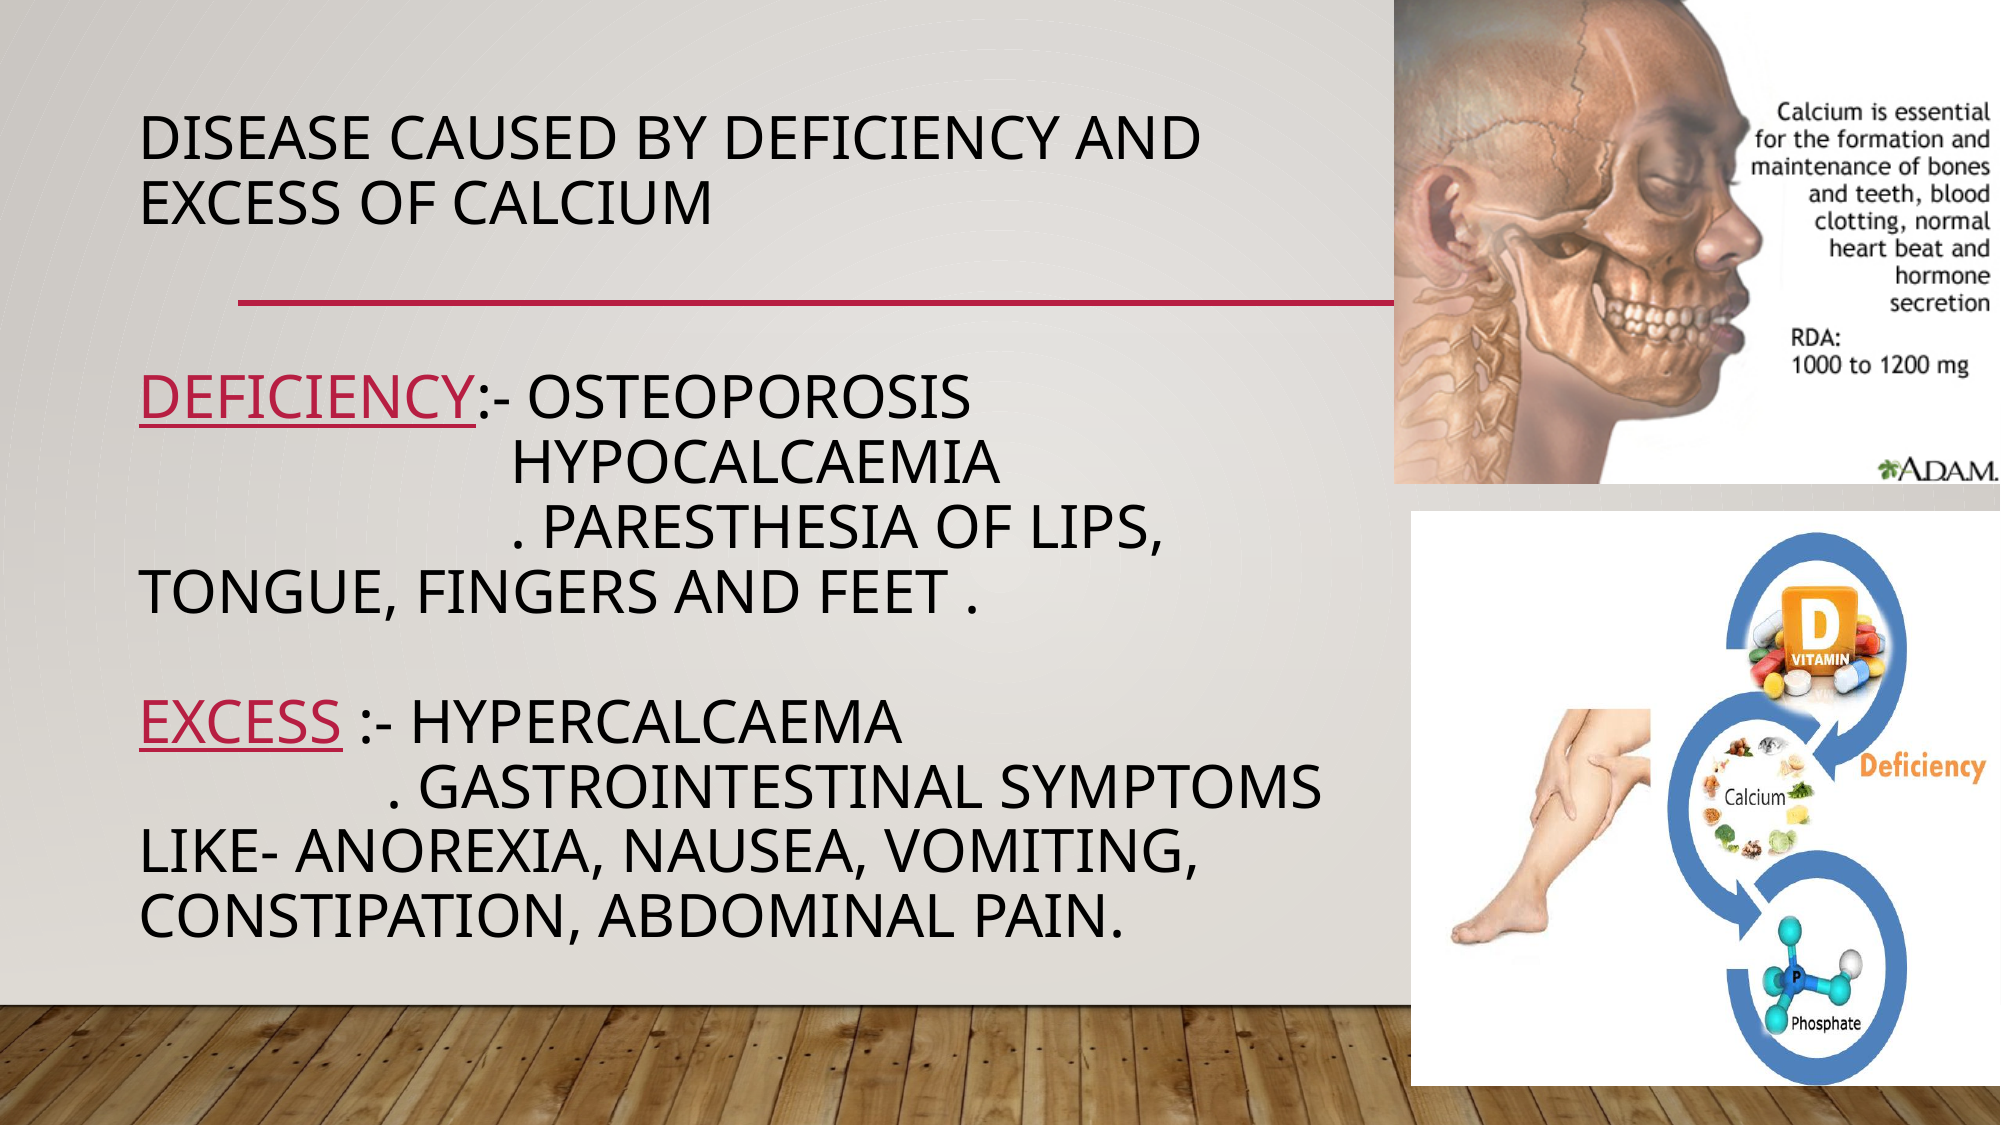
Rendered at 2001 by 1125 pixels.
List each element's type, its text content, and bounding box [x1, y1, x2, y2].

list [1394, 0, 2000, 484]
title Disease caused by deficiency and excess of calcium Deficiency:- osteoporosis Hypocalcaemia . Paresthesia of lips, tongue, fingers and feet . Excess :- HYPERCALCAEMA . Gastrointestinal symptoms like- anorexia, nausea, vomiting, constipation, abdominal pain. [123, 0, 1340, 998]
picture [0, 511, 2000, 1125]
